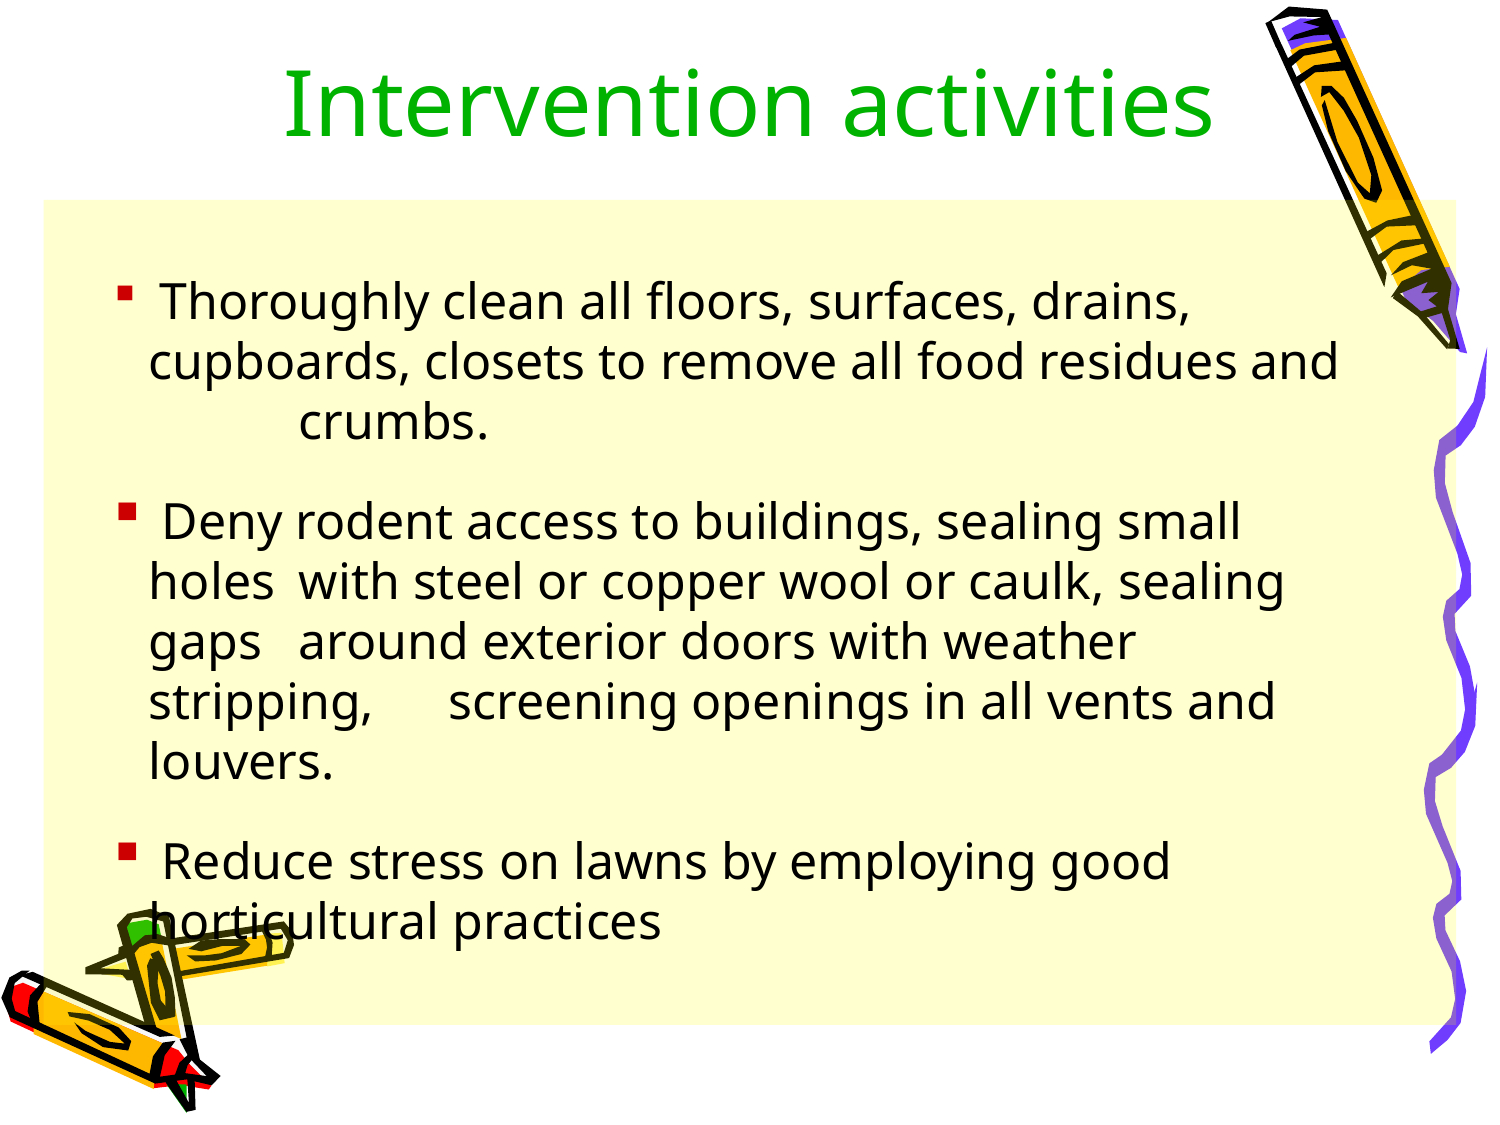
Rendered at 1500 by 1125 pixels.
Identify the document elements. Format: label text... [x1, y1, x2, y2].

text_box [43, 199, 1457, 1025]
text_box Thoroughly clean all floors, surfaces, drains, cupboards, closets to remove all food residues and crumbs. Deny rodent access to buildings, sealing small holes with steel or copper wool or caulk, sealing gaps around exterior doors with weather stripping, screening openings in all vents and louvers. Reduce stress on lawns by employing good horticultural practices [98, 262, 1402, 1125]
title Intervention activities [0, 0, 1500, 163]
